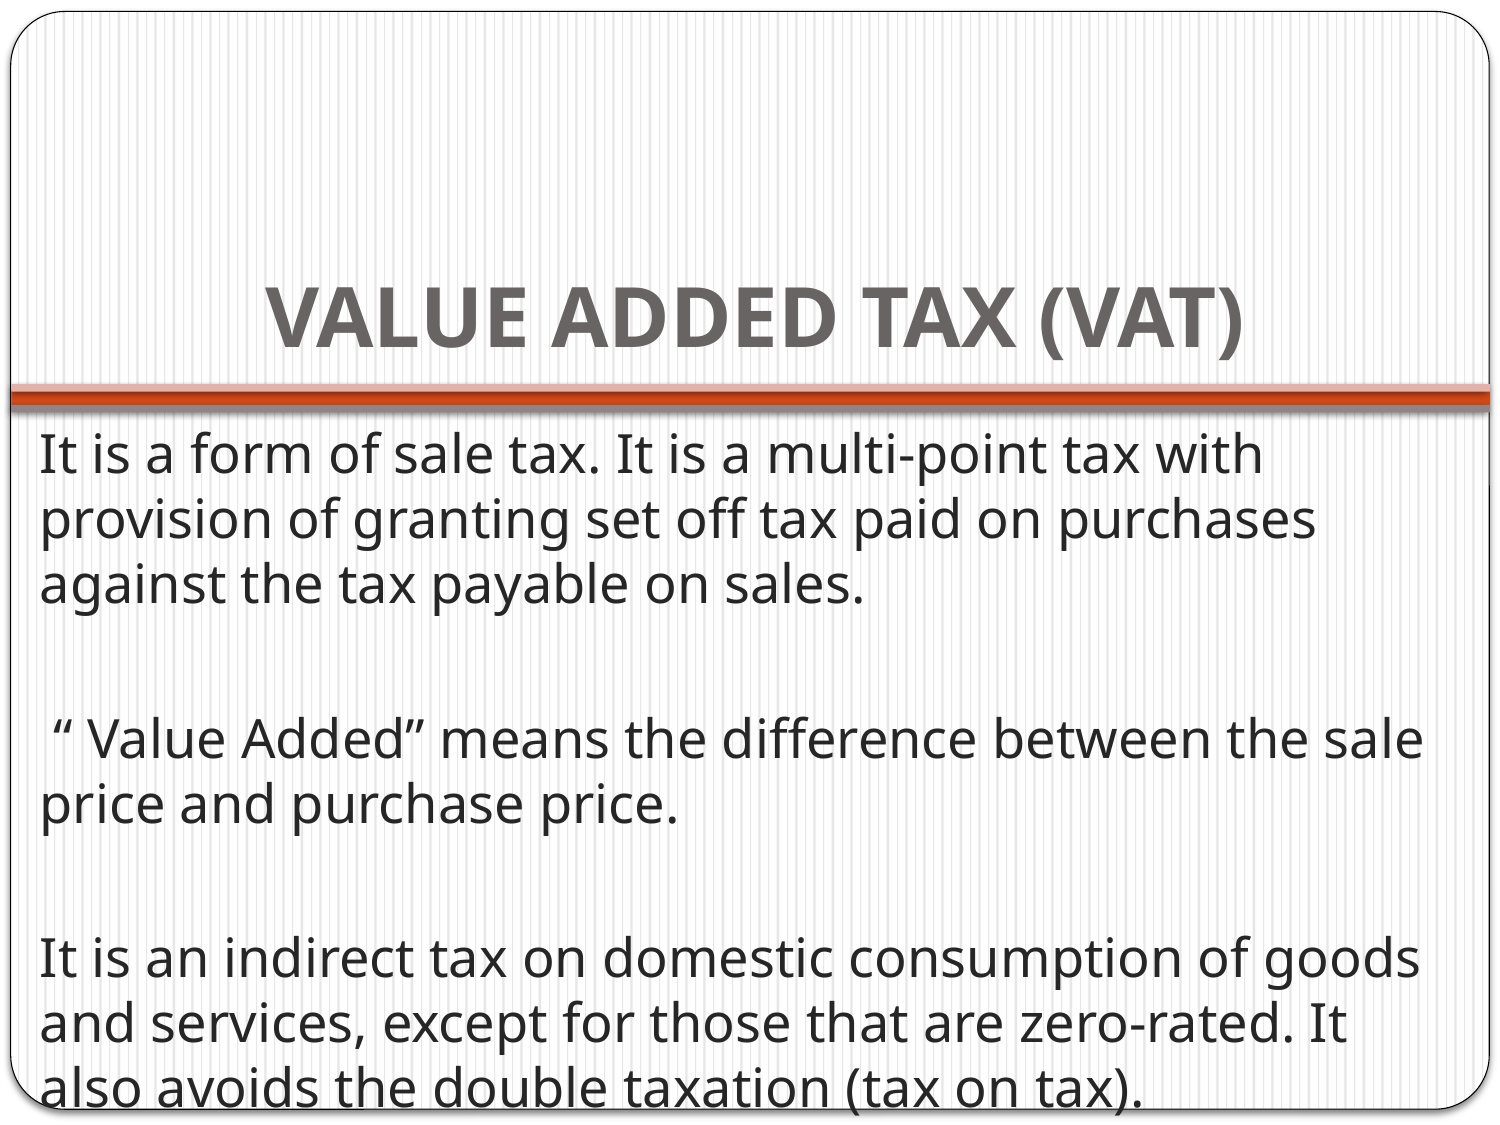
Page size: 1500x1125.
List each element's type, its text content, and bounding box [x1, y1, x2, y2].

list It is a form of sale tax. It is a multi-point tax with provision of granting set off tax paid on purchases against the tax payable on sales. “ Value Added” means the difference between the sale price and purchase price. It is an indirect tax on domestic consumption of goods and services, except for those that are zero-rated. It also avoids the double taxation (tax on tax). [24, 412, 1463, 1125]
title VALUE ADDED TAX (VAT) [118, 156, 1394, 380]
